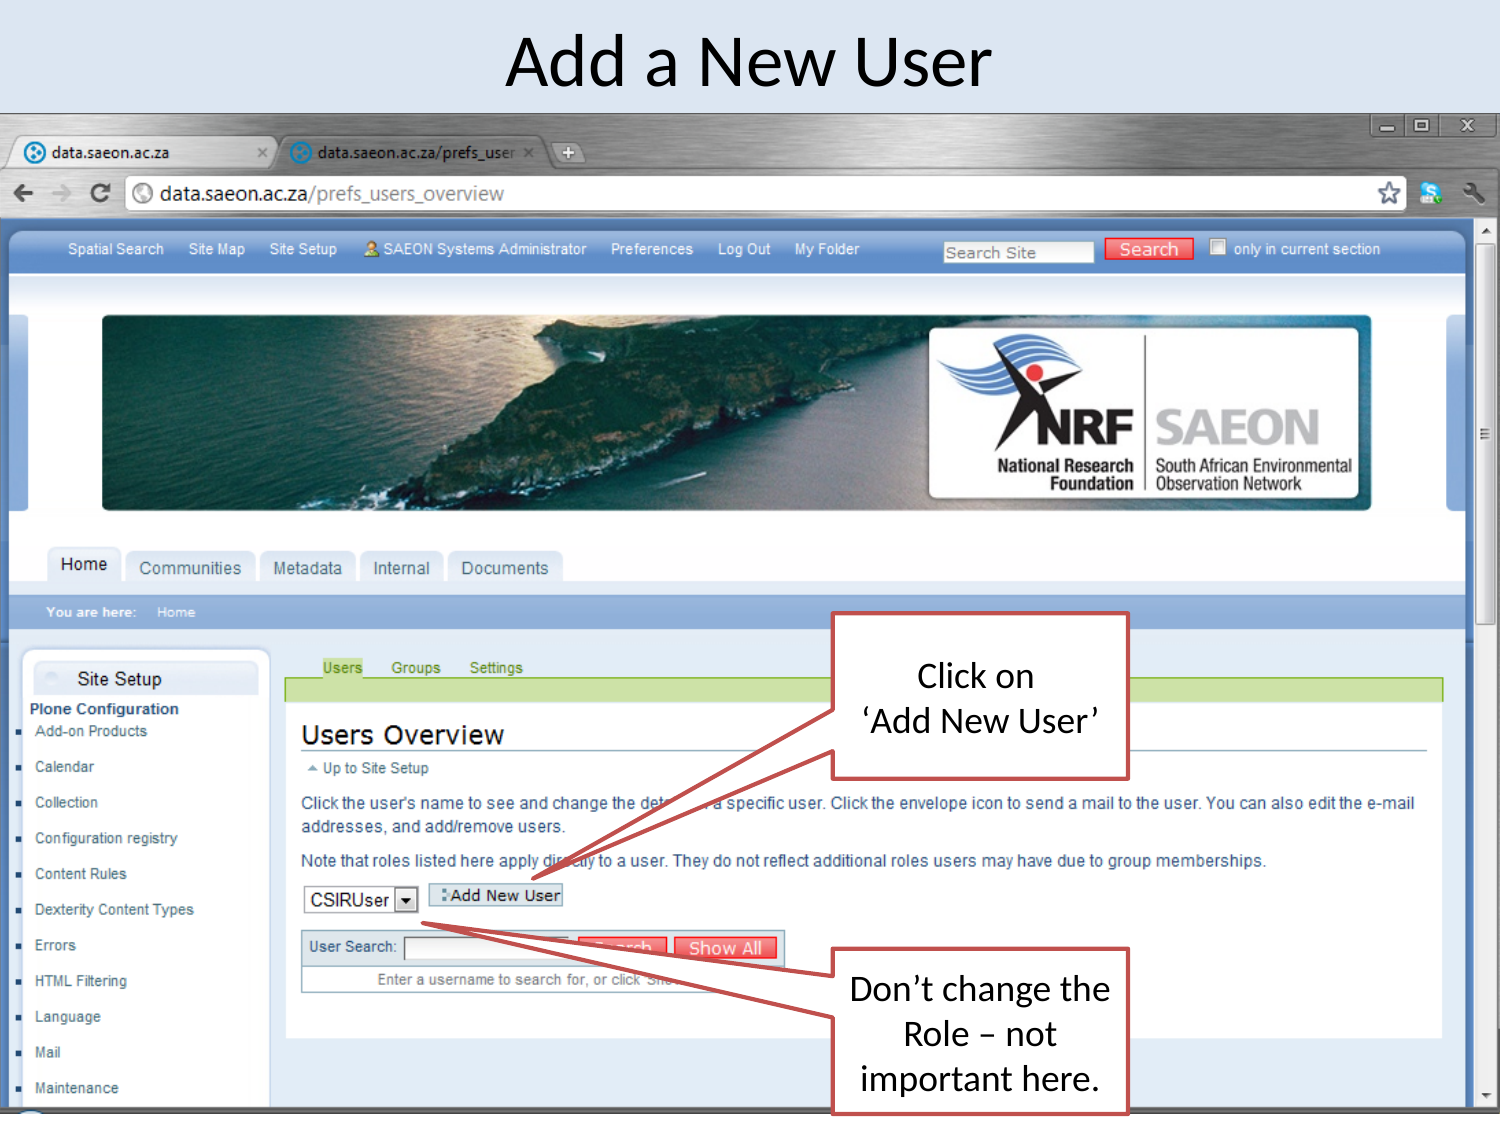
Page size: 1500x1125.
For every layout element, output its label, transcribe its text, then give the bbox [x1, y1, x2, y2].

picture [0, 113, 1500, 1114]
title Add a New User [0, 0, 1500, 112]
